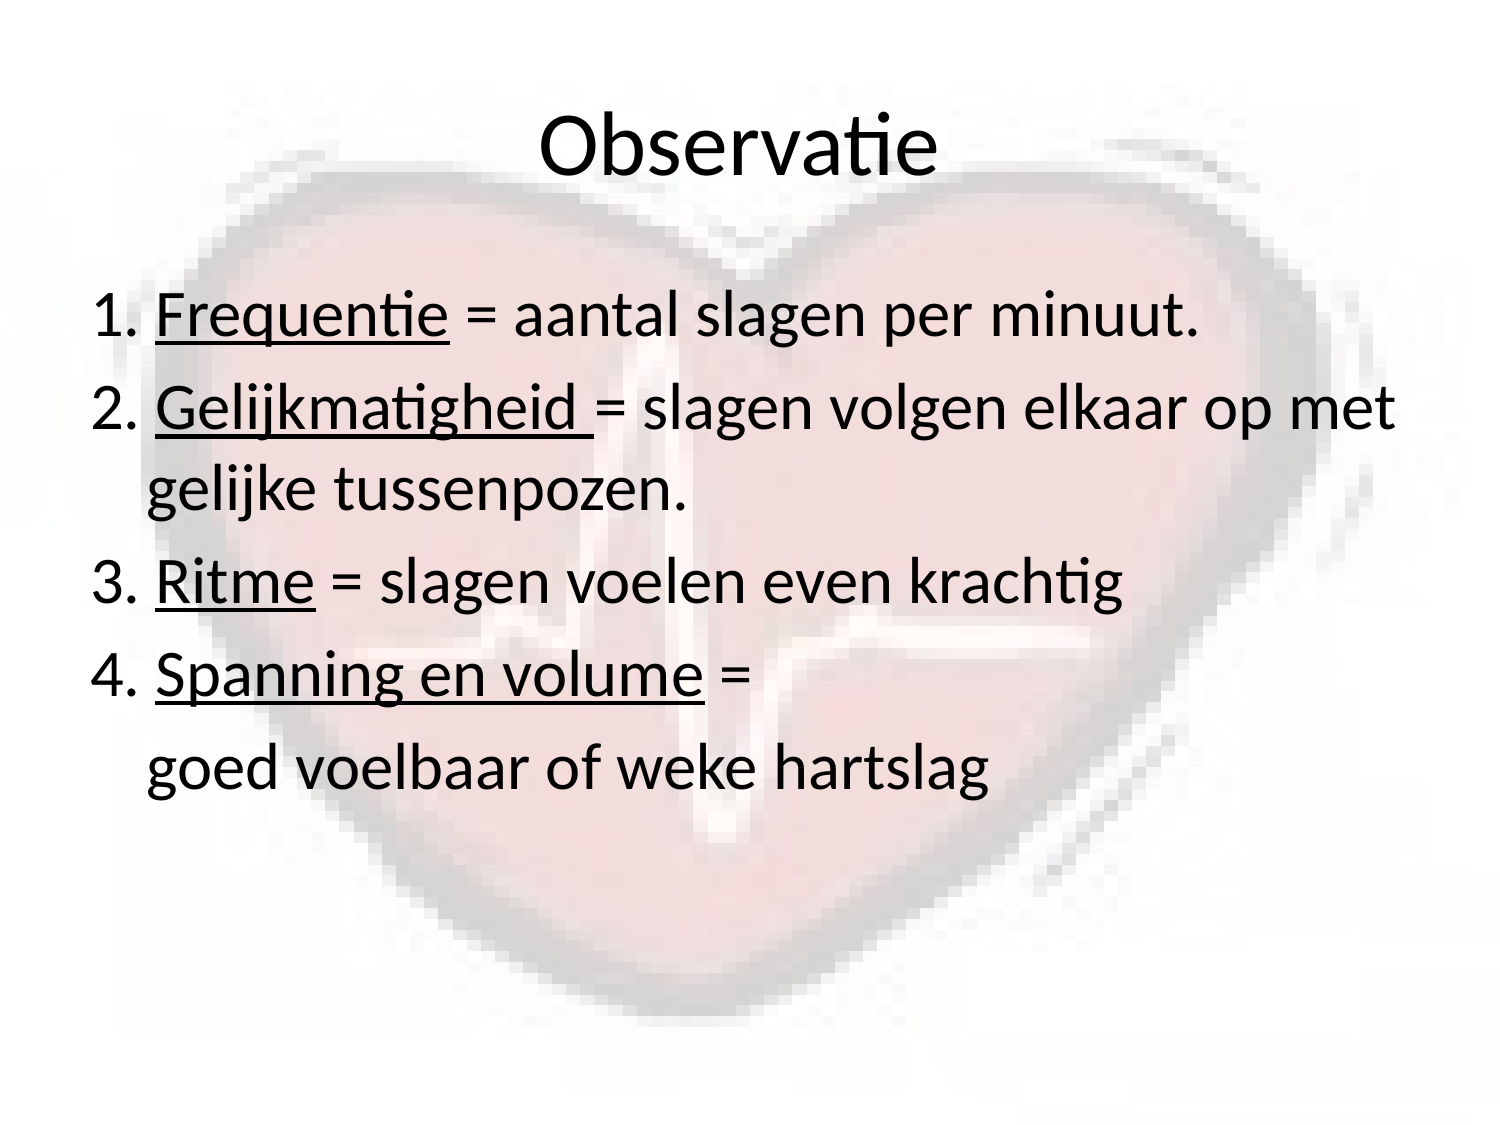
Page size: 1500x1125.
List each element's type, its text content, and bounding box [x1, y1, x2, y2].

list 1. Frequentie = aantal slagen per minuut. 2. Gelijkmatigheid = slagen volgen elkaar op met gelijke tussenpozen. 3. Ritme = slagen voelen even krachtig 4. Spanning en volume = goed voelbaar of weke hartslag [75, 262, 1425, 1005]
title Observatie [75, 45, 1425, 233]
